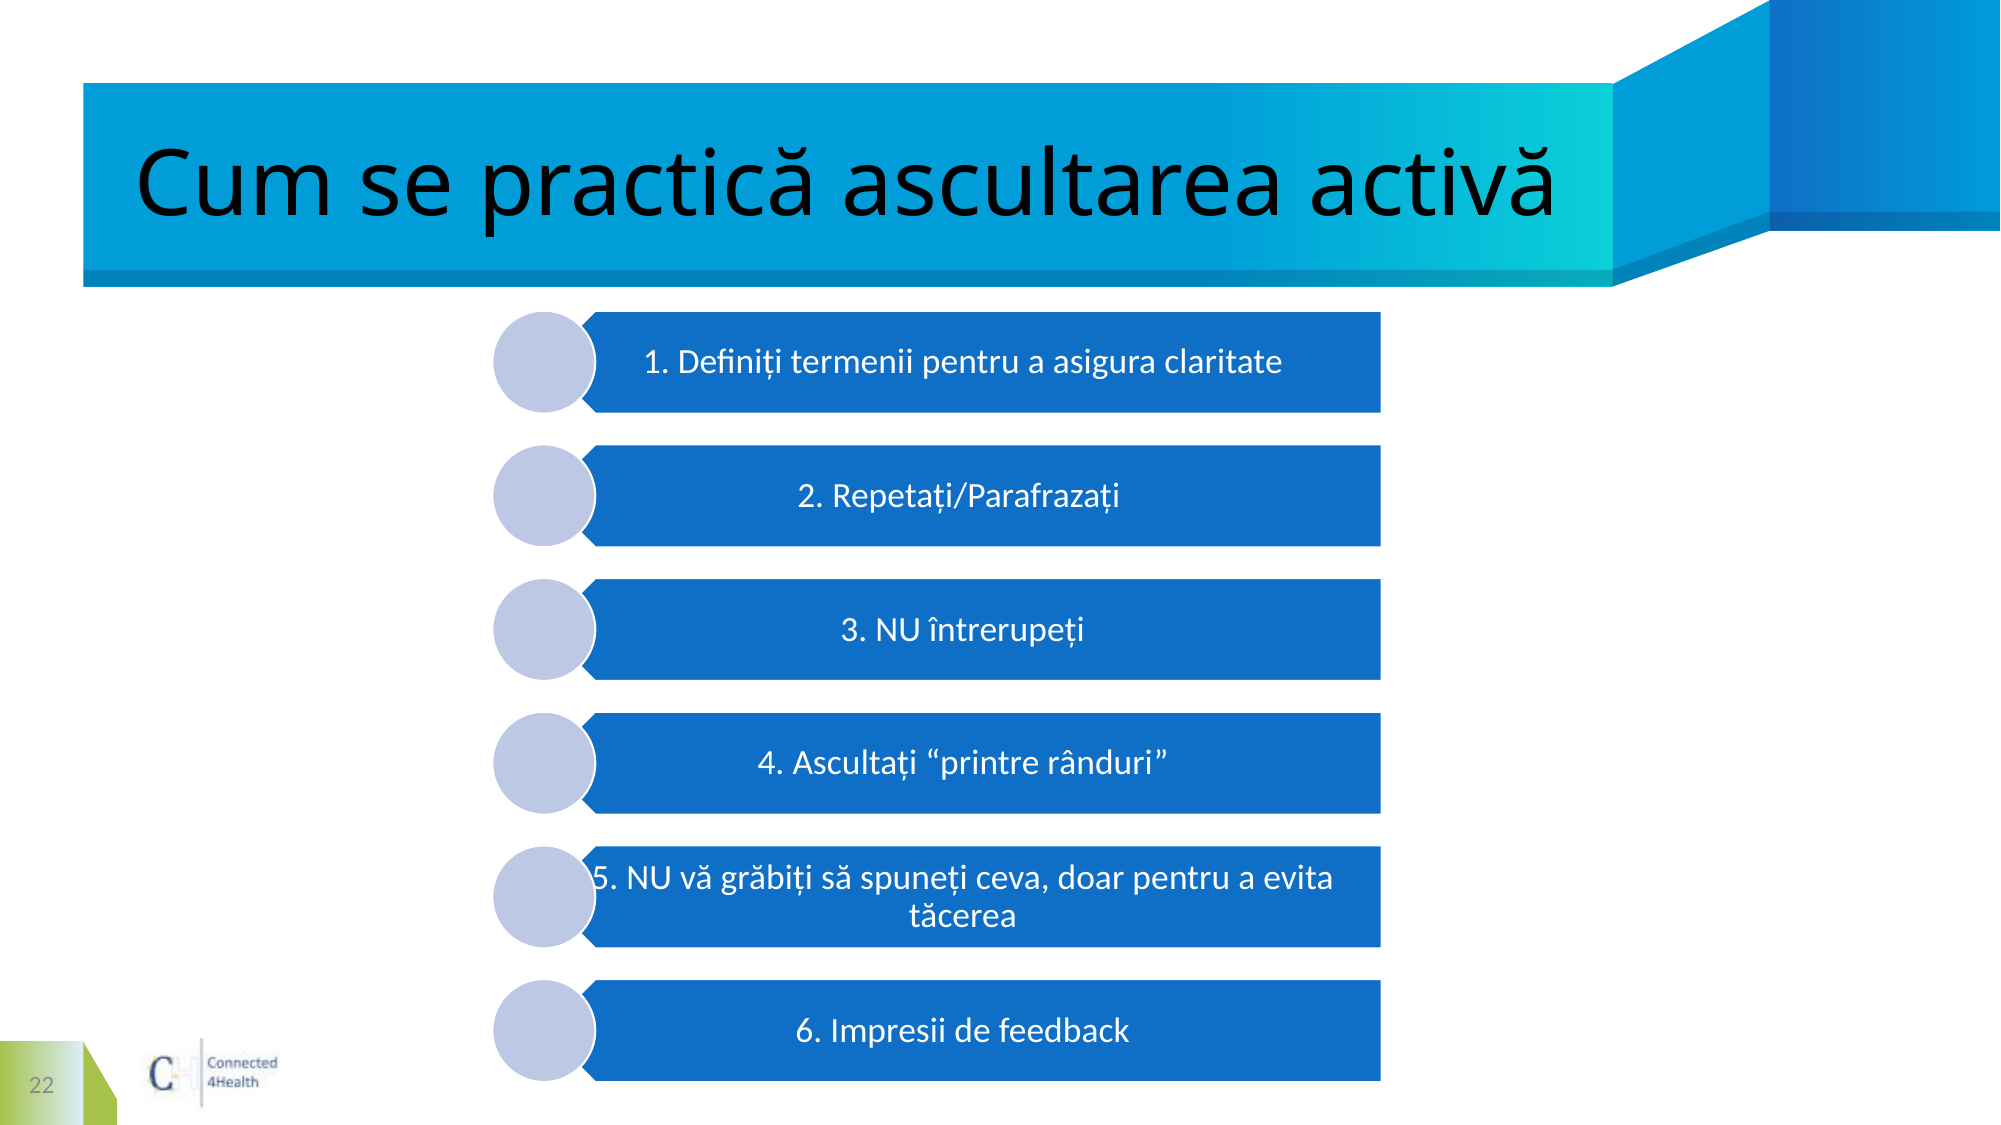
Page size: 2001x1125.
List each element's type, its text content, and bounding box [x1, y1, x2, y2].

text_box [306, 310, 1567, 1083]
picture [117, 1026, 293, 1125]
slide_number 22 [0, 1041, 84, 1125]
title Cum se practică ascultarea activă [134, 85, 1613, 287]
